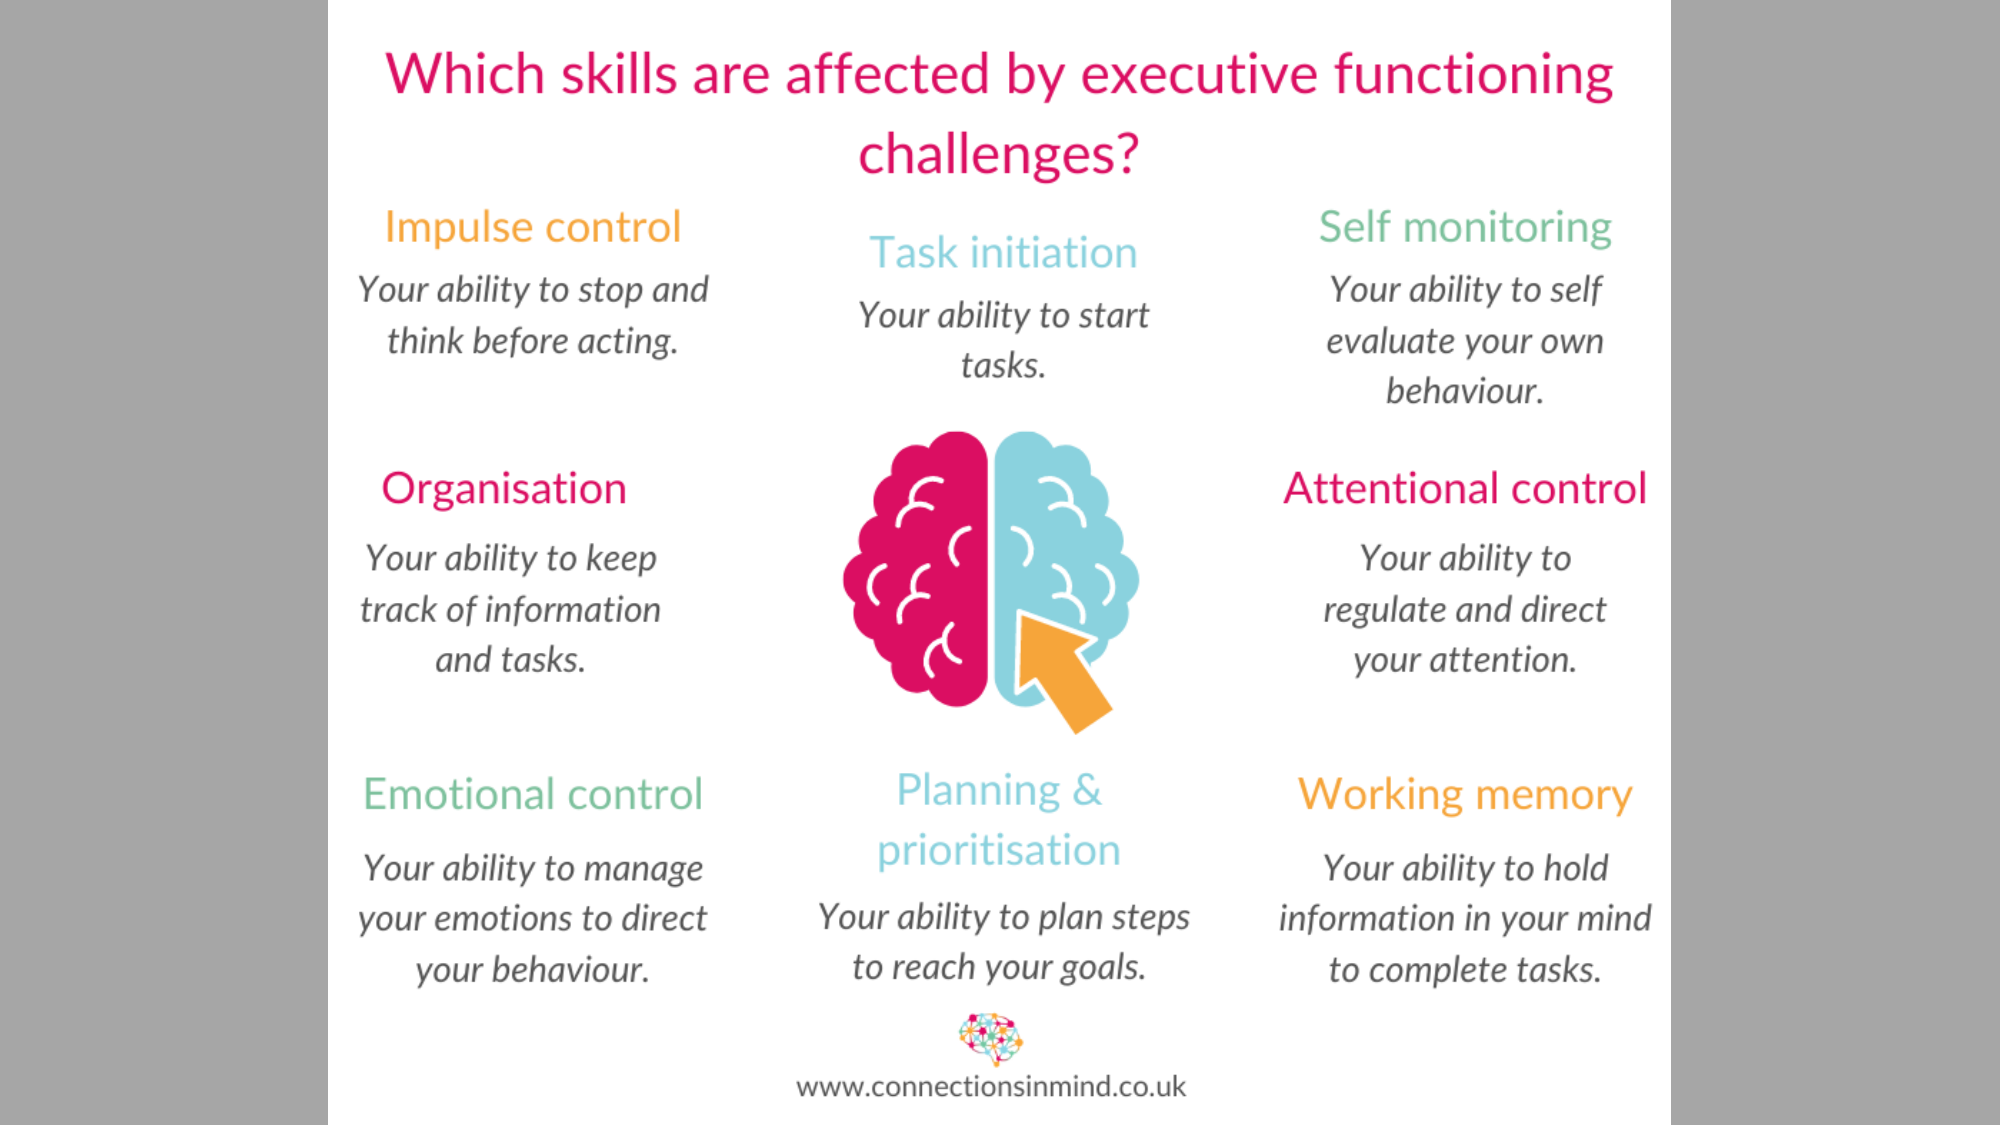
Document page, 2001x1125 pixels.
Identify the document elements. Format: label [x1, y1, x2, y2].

picture [328, 0, 1671, 1125]
